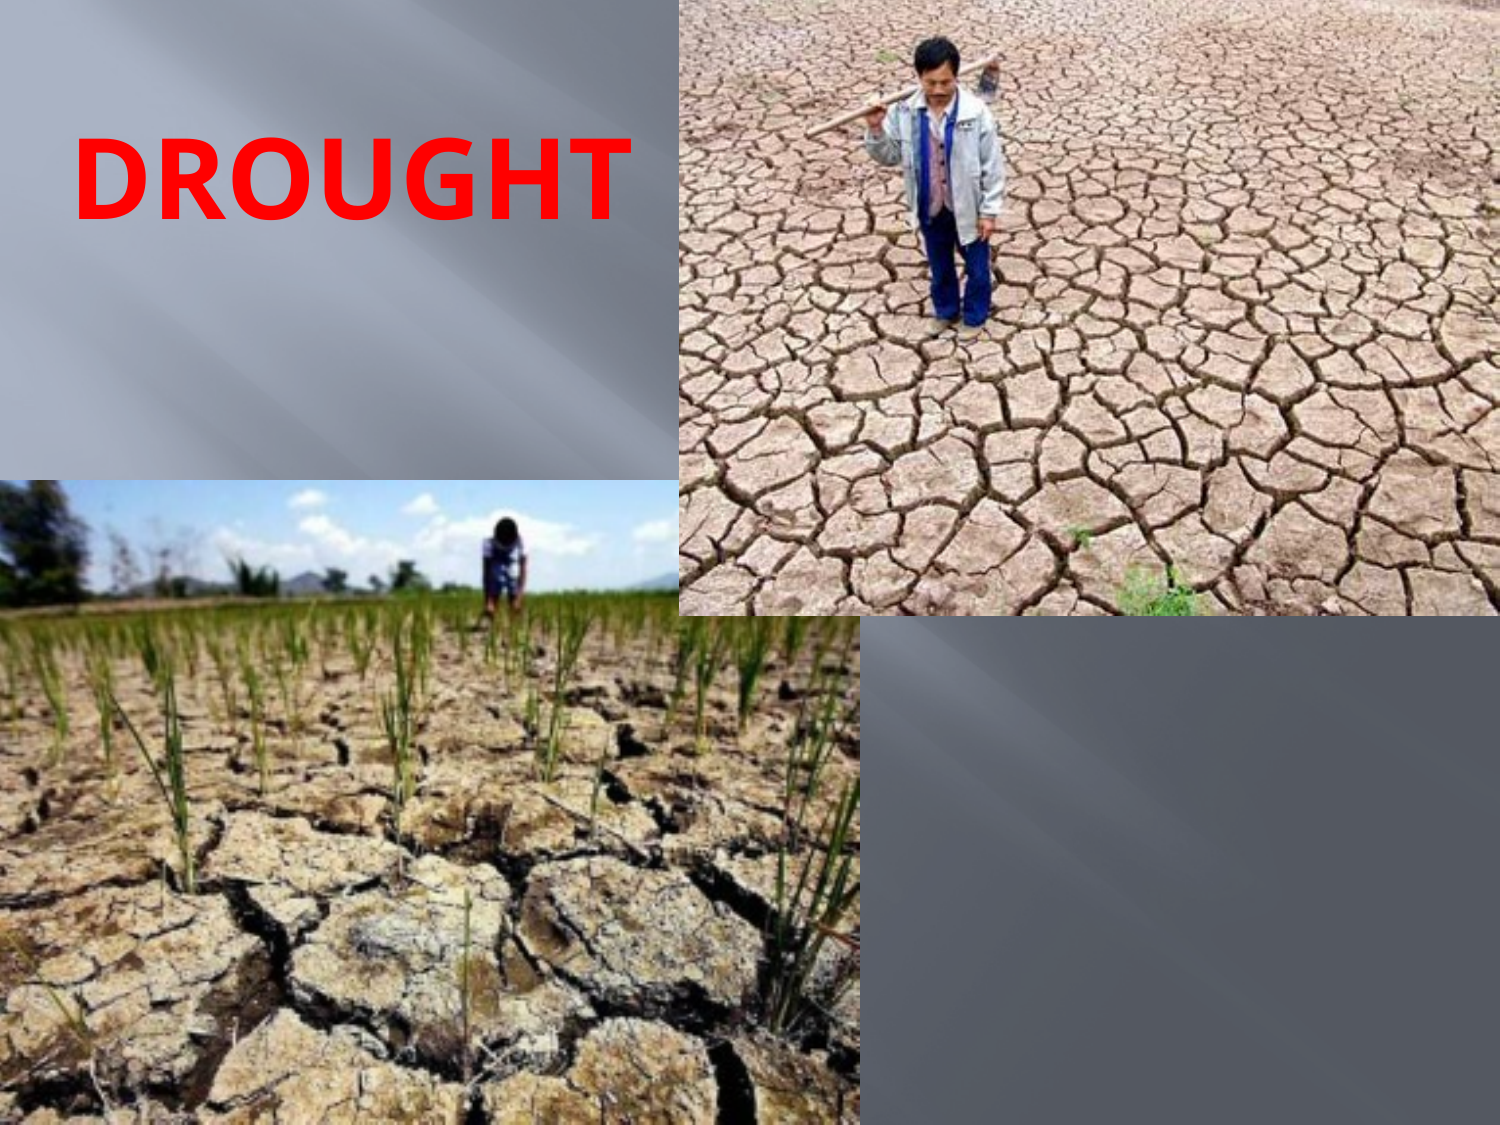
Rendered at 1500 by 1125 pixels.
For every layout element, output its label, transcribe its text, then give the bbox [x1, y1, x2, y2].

title DROUGHT [0, 62, 679, 288]
picture [679, 0, 1500, 616]
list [0, 480, 860, 1125]
